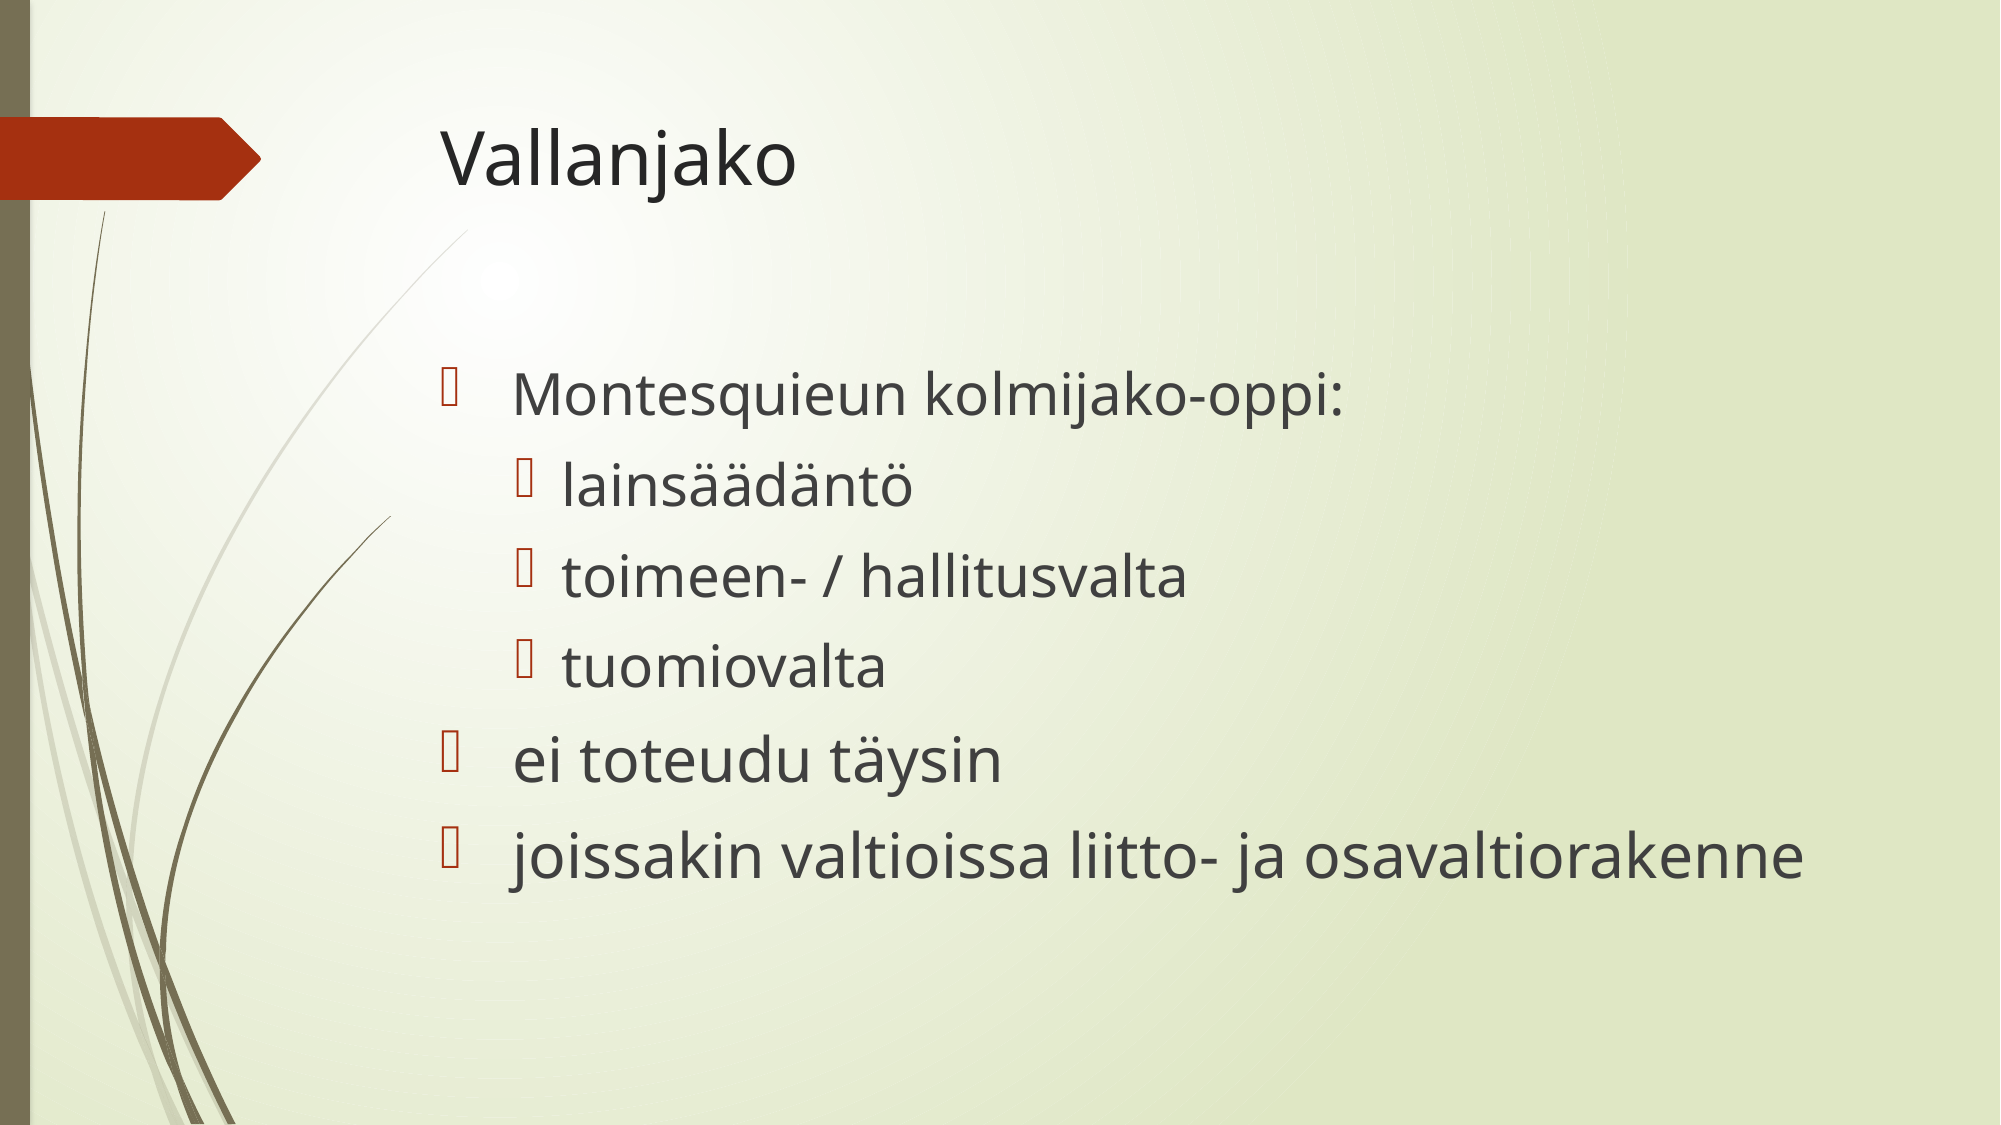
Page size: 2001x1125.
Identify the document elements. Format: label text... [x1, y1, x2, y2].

title Vallanjako [425, 102, 1888, 313]
list Montesquieun kolmijako-oppi: lainsäädäntö toimeen- / hallitusvalta tuomiovalta ei toteudu täysin joissakin valtioissa liitto- ja osavaltiorakenne [424, 350, 1888, 970]
